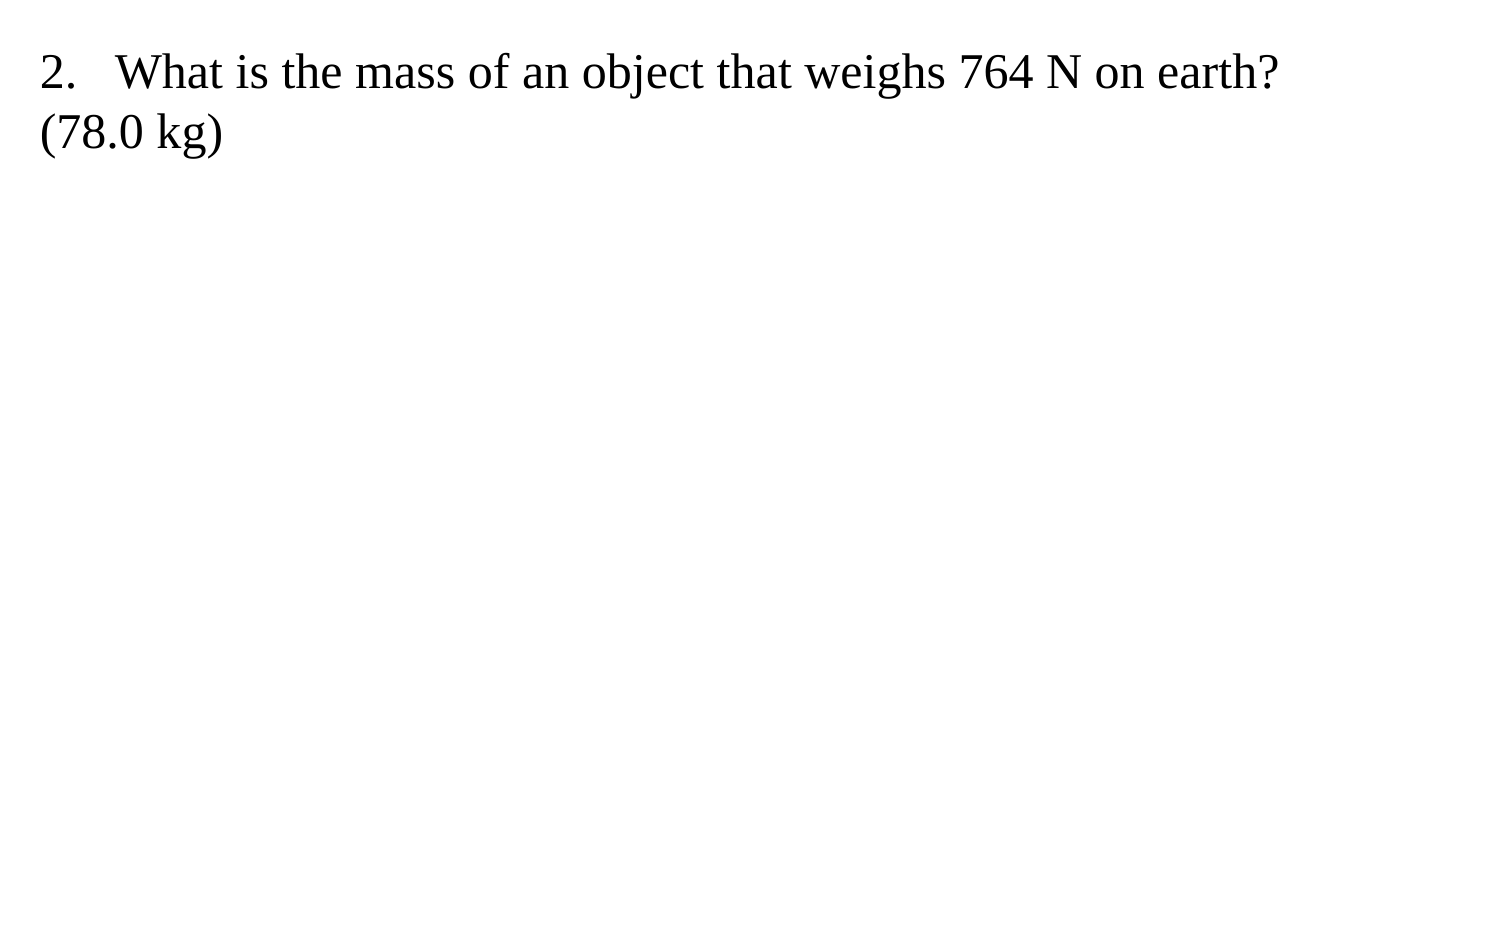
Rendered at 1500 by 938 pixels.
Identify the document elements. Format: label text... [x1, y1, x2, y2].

text_box What is the mass of an object that weighs 764 N on earth? (78.0 kg) [24, 31, 1475, 226]
